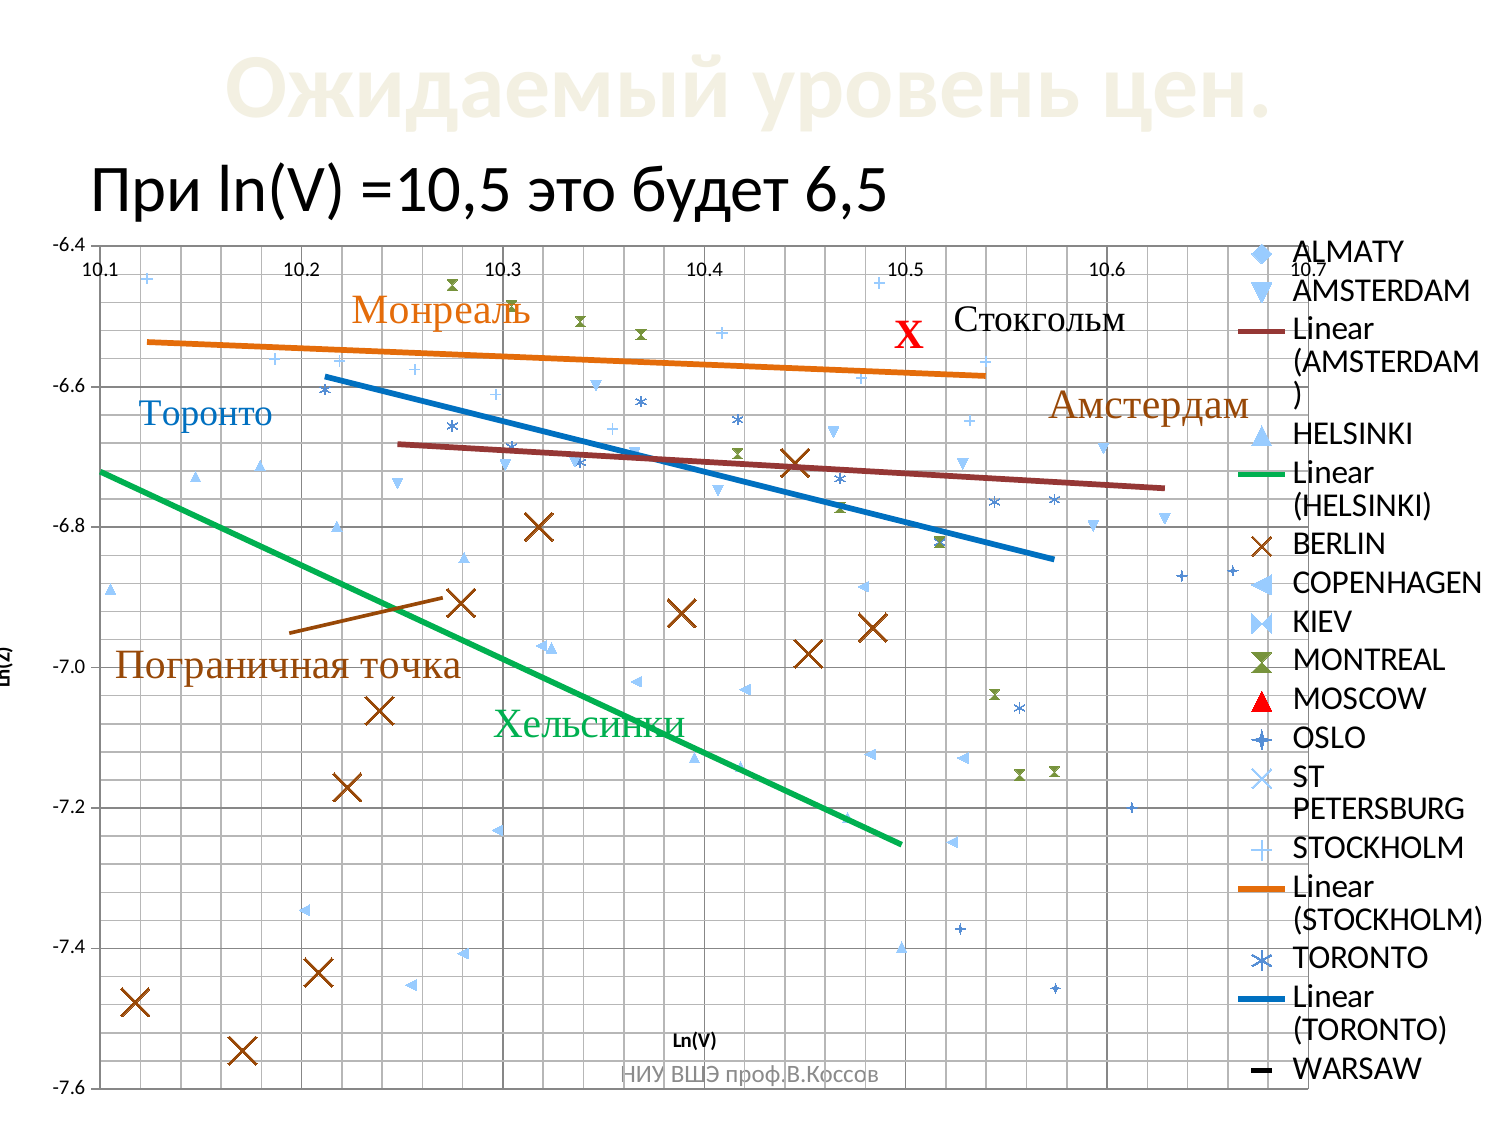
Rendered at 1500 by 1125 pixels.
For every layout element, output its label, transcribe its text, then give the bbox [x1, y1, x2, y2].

chart [0, 231, 1500, 1105]
title Ожидаемый уровень цен. [75, 0, 1425, 137]
list При ln(V) =10,5 это будет 6,5 [75, 137, 1425, 230]
